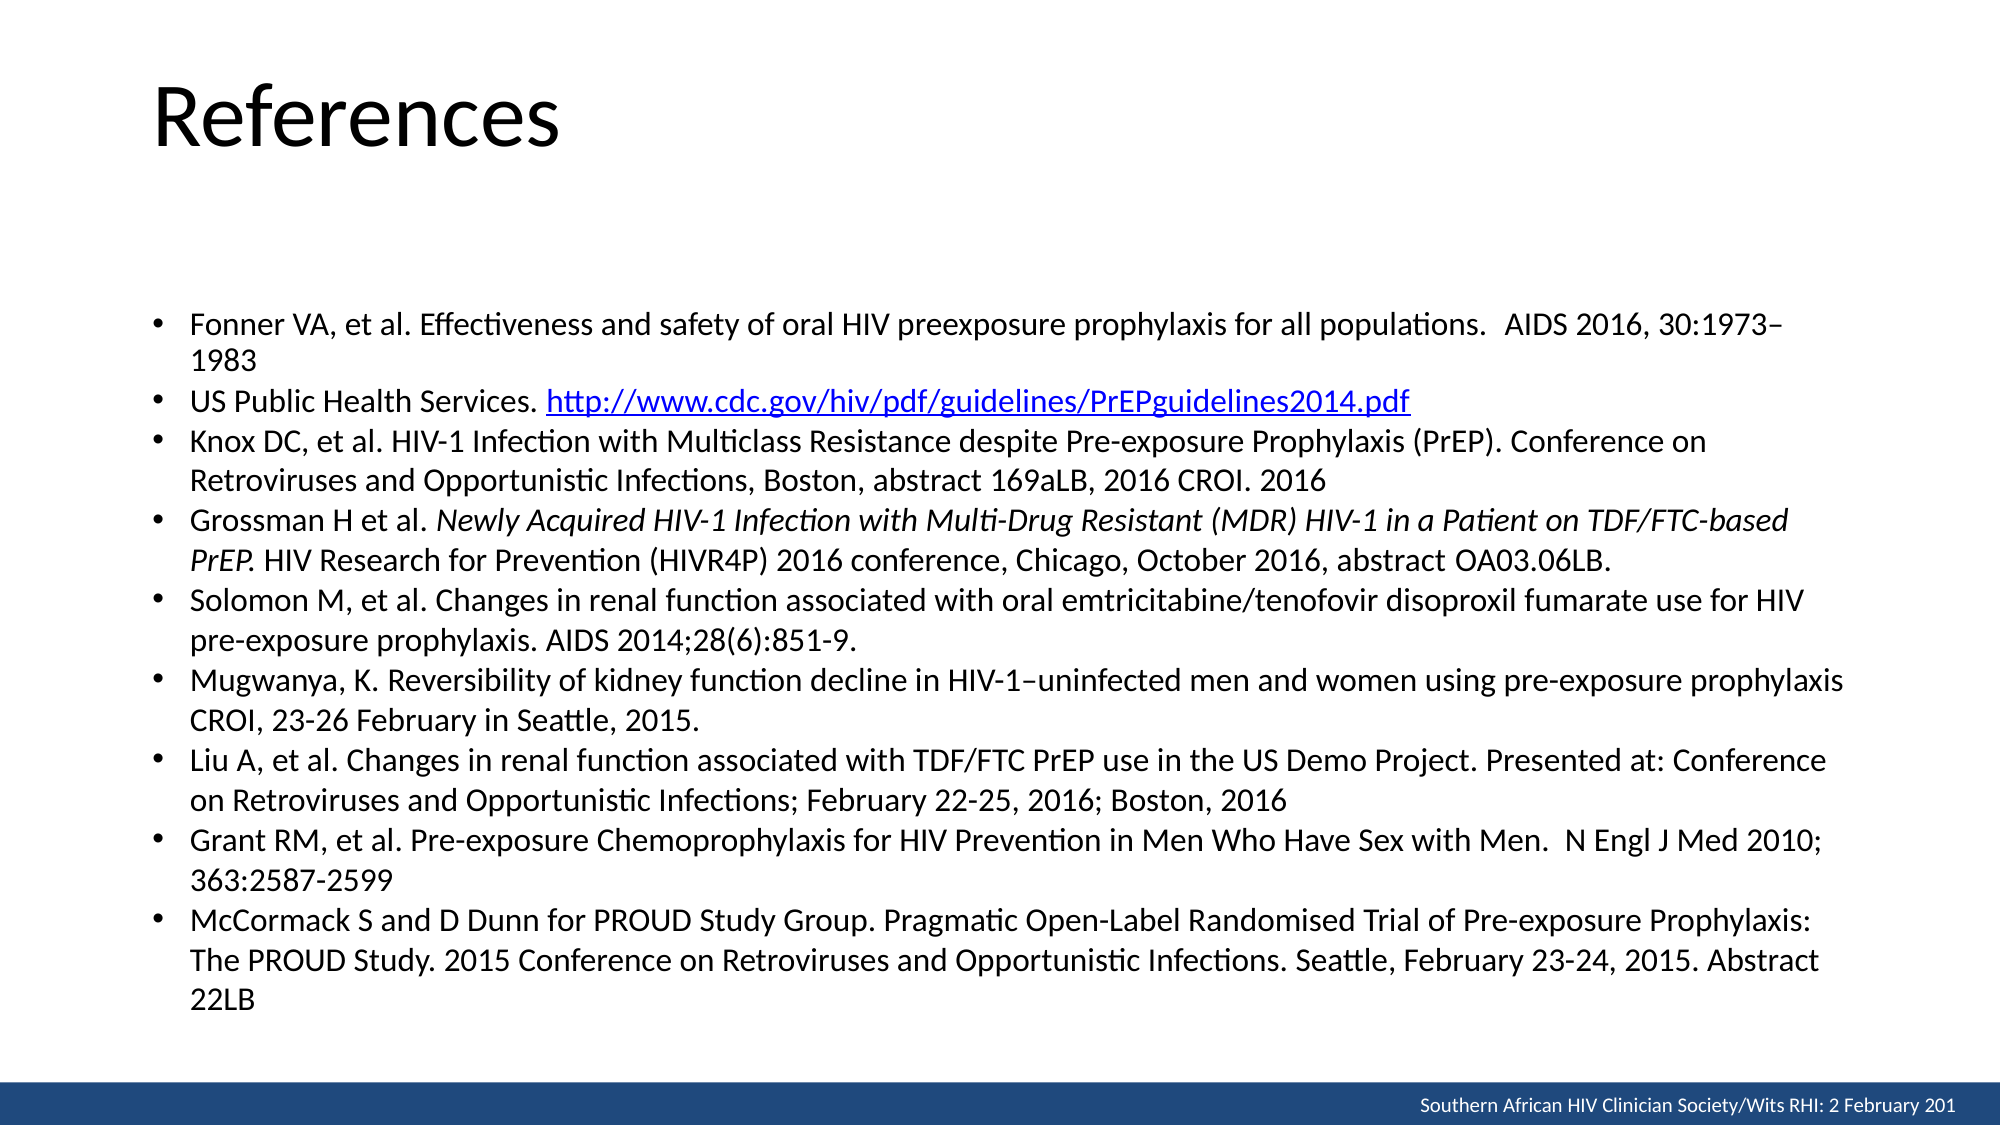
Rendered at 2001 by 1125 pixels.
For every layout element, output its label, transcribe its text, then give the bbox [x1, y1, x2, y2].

title References [137, 59, 1863, 278]
list Fonner VA, et al. Effectiveness and safety of oral HIV preexposure prophylaxis for all populations. AIDS 2016, 30:1973–1983 US Public Health Services. http://www.cdc.gov/hiv/pdf/guidelines/PrEPguidelines2014.pdf Knox DC, et al. HIV-1 Infection with Multiclass Resistance despite Pre-exposure Prophylaxis (PrEP). Conference on Retroviruses and Opportunistic Infections, Boston, abstract 169aLB, 2016 CROI. 2016 Grossman H et al. Newly Acquired HIV-1 Infection with Multi-Drug Resistant (MDR) HIV-1 in a Patient on TDF/FTC-based PrEP. HIV Research for Prevention (HIVR4P) 2016 conference, Chicago, October 2016, abstract OA03.06LB. Solomon M, et al. Changes in renal function associated with oral emtricitabine/tenofovir disoproxil fumarate use for HIV pre-exposure prophylaxis. AIDS 2014;28(6):851-9. Mugwanya, K. Reversibility of kidney function decline in HIV-1–uninfected men and women using pre-exposure prophylaxis CROI, 23-26 February in Seattle, 2015. Liu A, et al. Changes in renal function associated with TDF/FTC PrEP use in the US Demo Project. Presented at: Conference on Retroviruses and Opportunistic Infections; February 22-25, 2016; Boston, 2016 Grant RM, et al. Pre-exposure Chemoprophylaxis for HIV Prevention in Men Who Have Sex with Men. N Engl J Med 2010; 363:2587-2599 McCormack S and D Dunn for PROUD Study Group. Pragmatic Open-Label Randomised Trial of Pre-exposure Prophylaxis: The PROUD Study. 2015 Conference on Retroviruses and Opportunistic Infections. Seattle, February 23-24, 2015. Abstract 22LB [137, 299, 1863, 1014]
